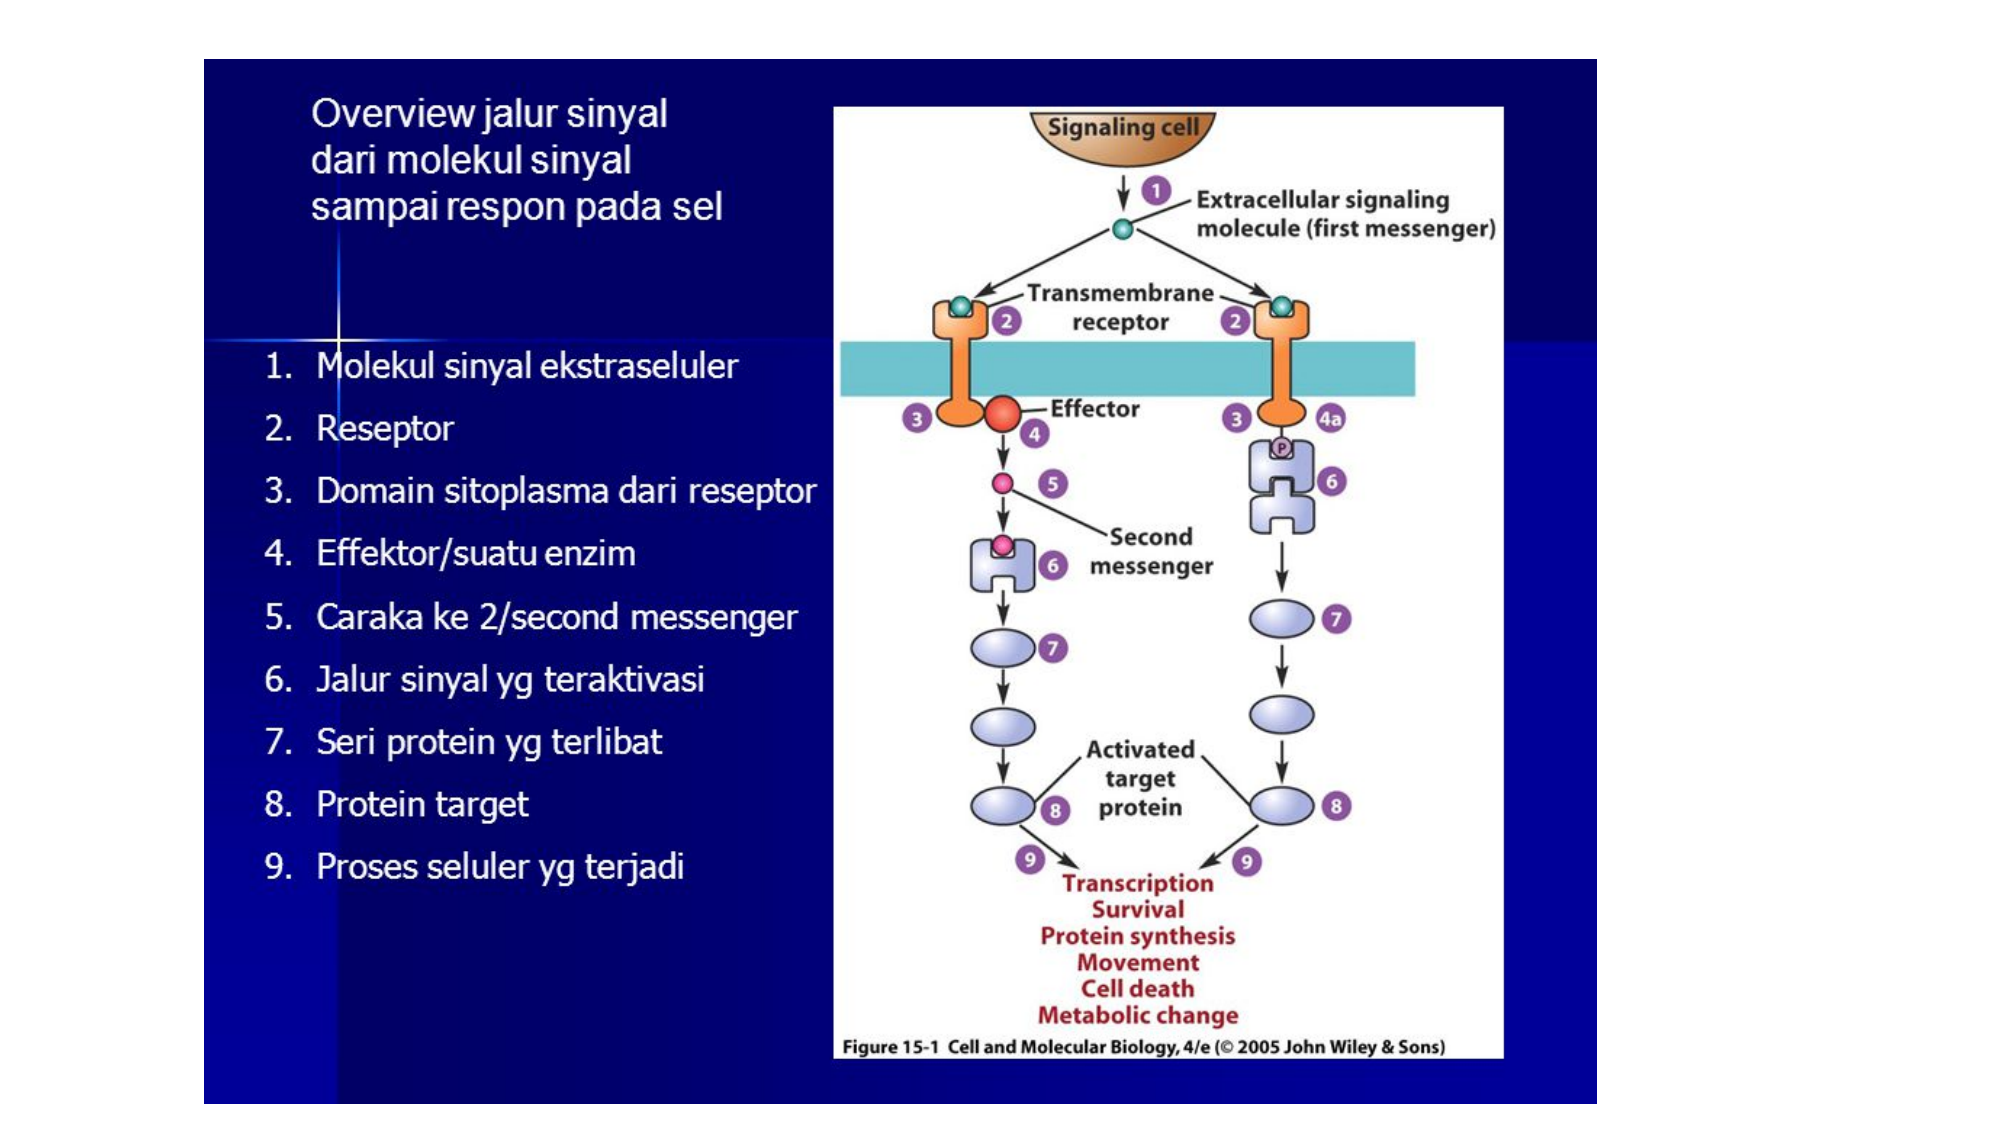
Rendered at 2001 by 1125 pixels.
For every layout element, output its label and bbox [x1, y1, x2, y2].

picture [204, 59, 1597, 1104]
